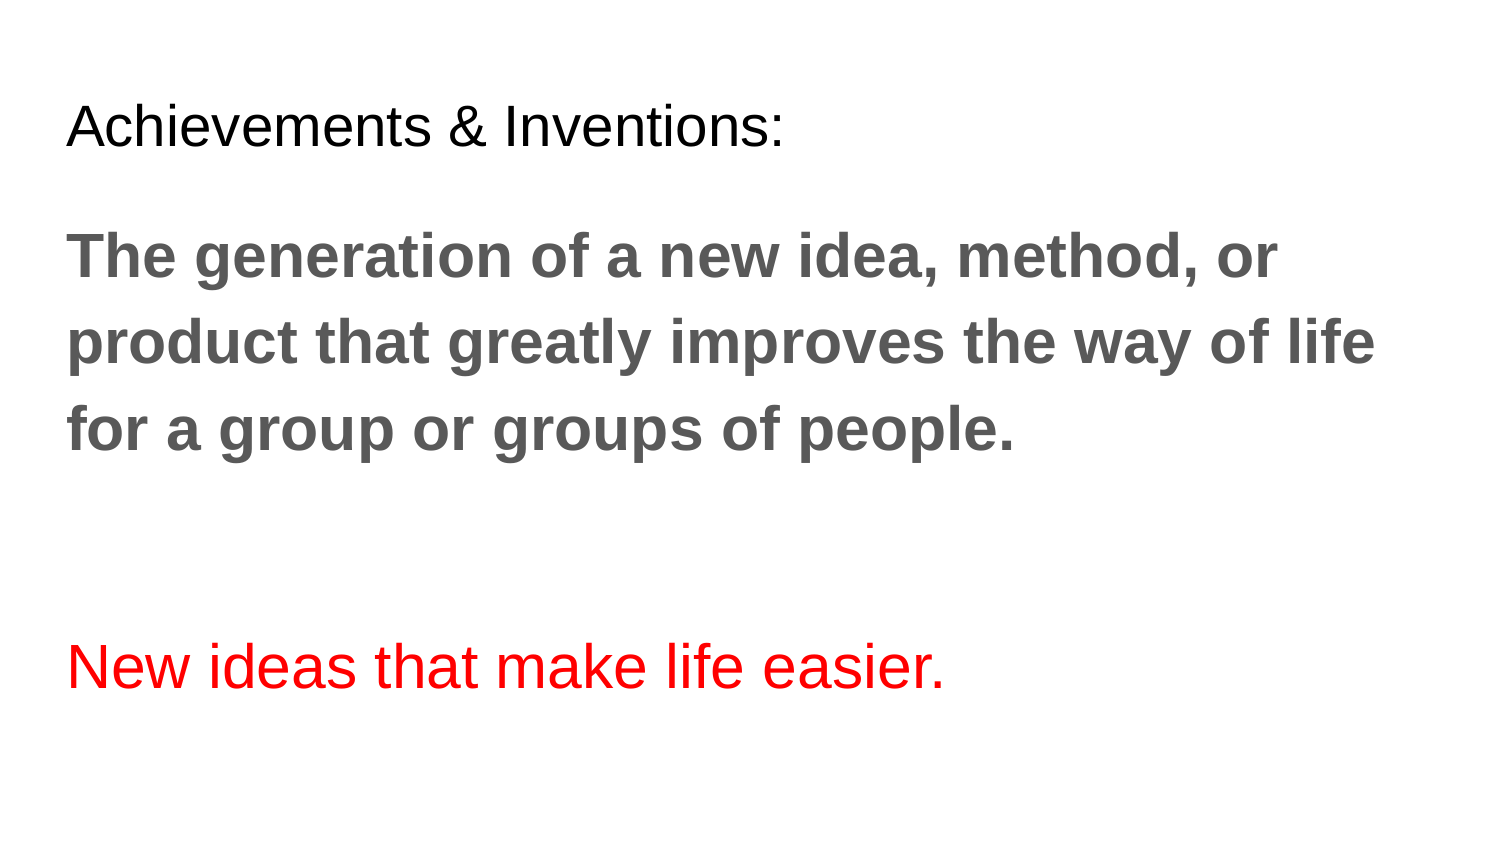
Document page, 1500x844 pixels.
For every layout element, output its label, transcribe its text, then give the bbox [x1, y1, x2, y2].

list The generation of a new idea, method, or product that greatly improves the way of life for a group or groups of people. New ideas that make life easier. [51, 189, 1449, 750]
title Achievements & Inventions: [51, 72, 1449, 167]
